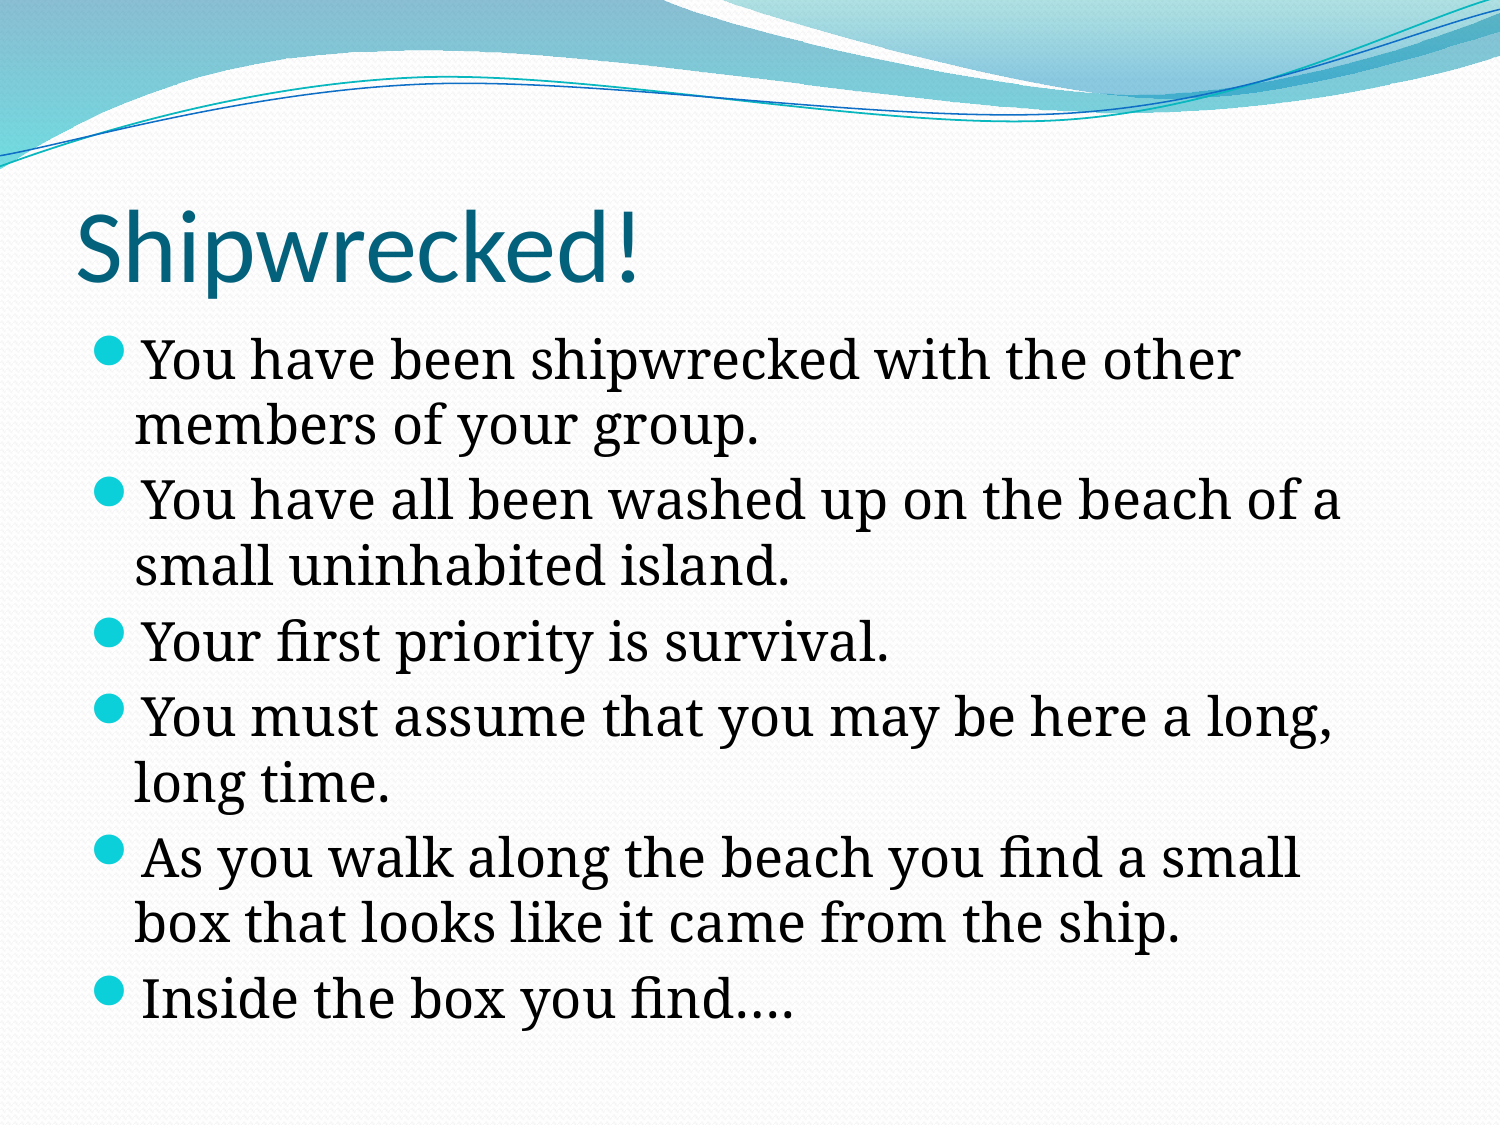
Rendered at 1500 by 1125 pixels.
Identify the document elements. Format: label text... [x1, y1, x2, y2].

list You have been shipwrecked with the other members of your group. You have all been washed up on the beach of a small uninhabited island. Your first priority is survival. You must assume that you may be here a long, long time. As you walk along the beach you find a small box that looks like it came from the ship. Inside the box you find…. [75, 317, 1425, 1038]
title Shipwrecked! [75, 115, 1425, 303]
